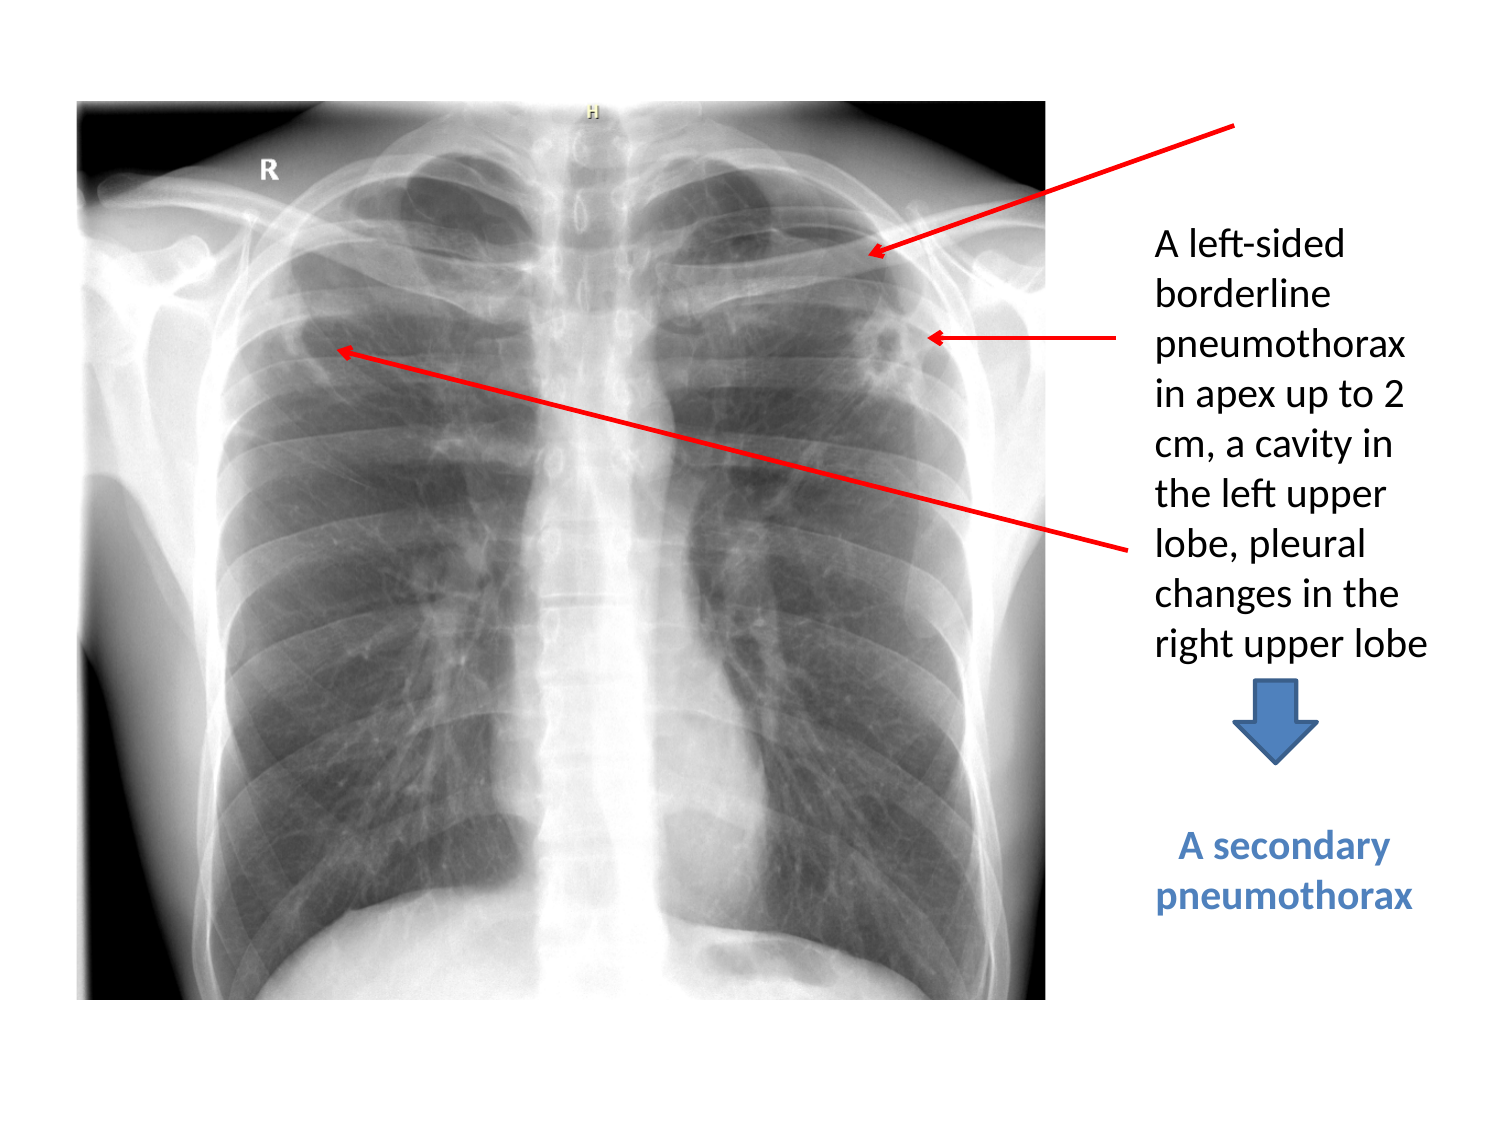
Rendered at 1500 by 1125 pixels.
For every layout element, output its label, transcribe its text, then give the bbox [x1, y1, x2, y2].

text_box [1232, 678, 1319, 766]
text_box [336, 349, 1129, 551]
text_box A left-sided borderline pneumothorax in apex up to 2 cm, a cavity in the left upper lobe, pleural changes in the right upper lobe [1139, 208, 1447, 718]
picture [76, 101, 1046, 1000]
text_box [867, 125, 1235, 256]
text_box A secondary pneumothorax [1116, 810, 1453, 926]
